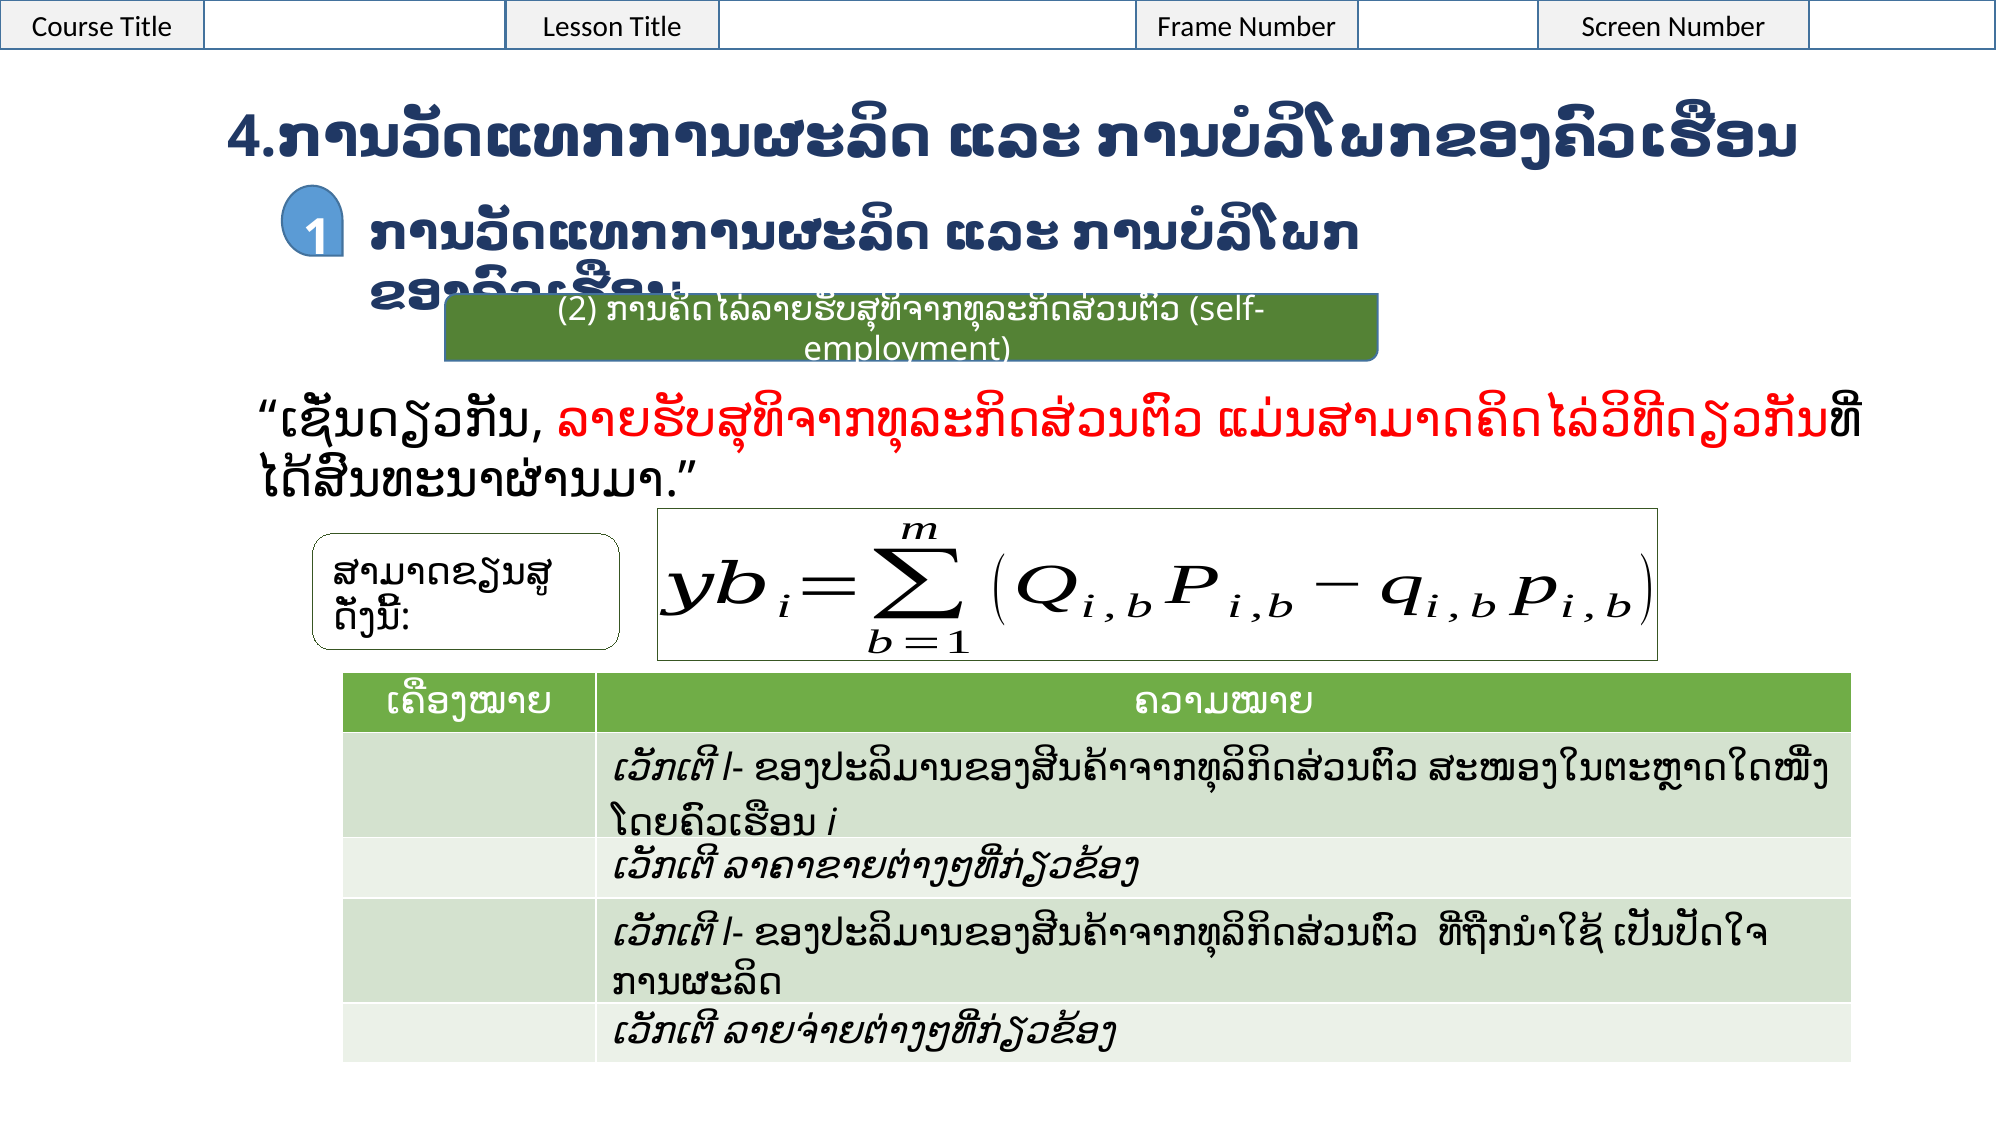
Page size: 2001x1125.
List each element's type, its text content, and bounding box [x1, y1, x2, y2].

text_box “ເຊັ່ນດຽວກັນ, ລາຍຮັບສຸທິຈາກທຸລະກິດສ່ວນຕົວ ແມ່ນສາມາດຄິດໄລ່ວິທີດຽວກັນທີ່ໄດ້ສົນທະນາຜ່ານມາ.” [240, 379, 1881, 515]
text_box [281, 185, 349, 274]
text_box ການວັດແທກການຜະລິດ ແລະ ການບໍລິໂພກຂອງຄົວເຮືອນ [354, 191, 1433, 260]
text_box (2) ການຄິດໄລ່ລາຍຮັບສຸທິຈາກທຸລະກິດສ່ວນຕົວ (self-employment) [444, 292, 1379, 362]
text_box ສາມາດຂຽນສູດັ່ງນີ້: [312, 533, 620, 650]
text_box 4.ການວັດແທກການຜະລິດ ແລະ ການບໍລິໂພກຂອງຄົວເຮືອນ [212, 91, 1852, 160]
